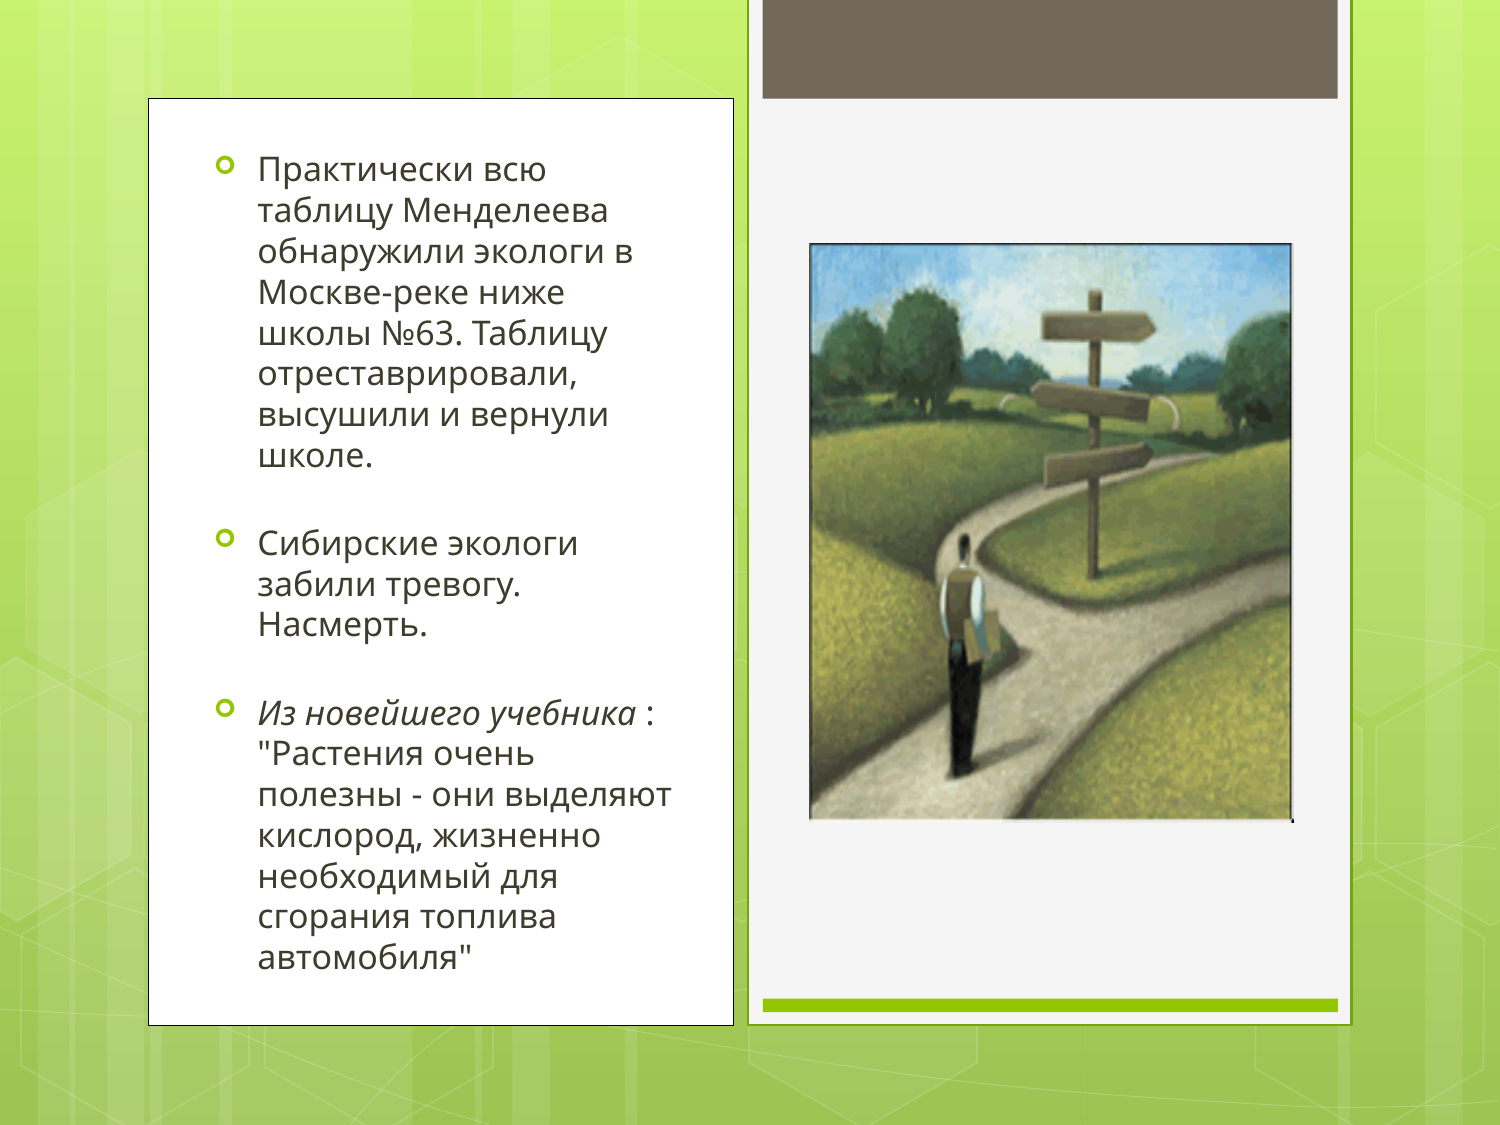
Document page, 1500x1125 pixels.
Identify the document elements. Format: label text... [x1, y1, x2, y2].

list Практически всю таблицу Менделеева обнаружили экологи в Москве-реке ниже школы №63. Таблицу отреставрировали, высушили и вернули школе. Сибирские экологи забили тревогу. Насмерть. Из новейшего учебника : "Растения очень полезны - они выделяют кислород, жизненно необходимый для сгорания топлива автомобиля" [187, 140, 695, 986]
picture [808, 243, 1294, 823]
